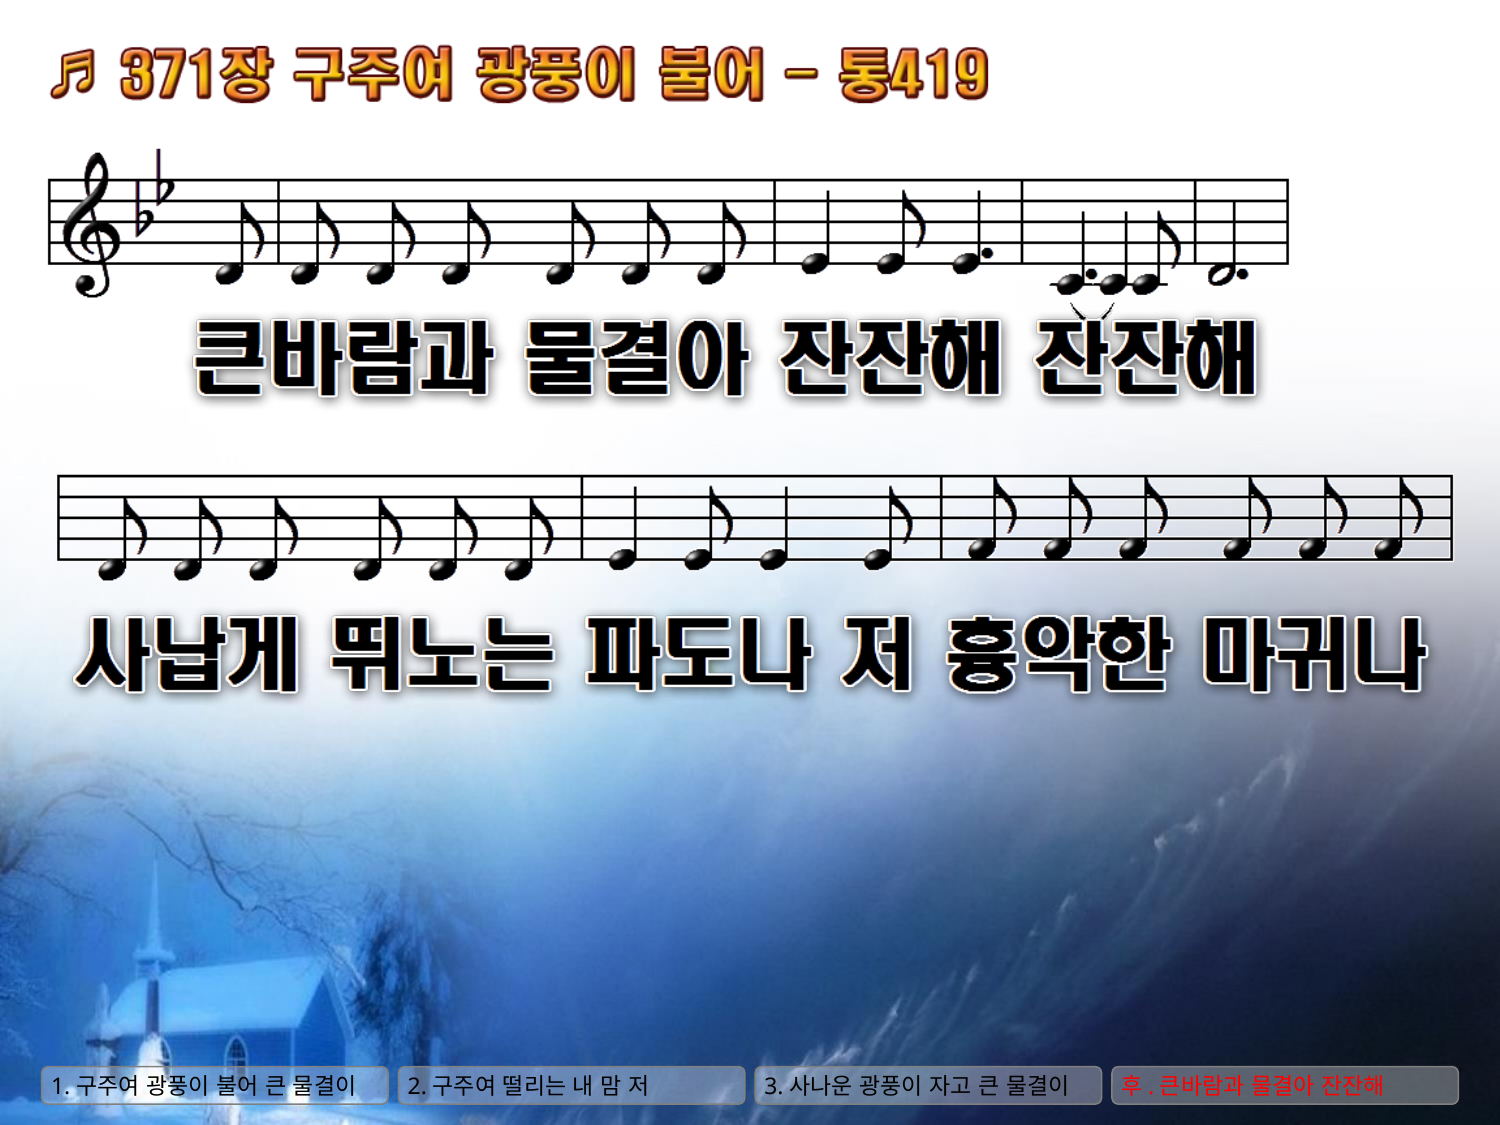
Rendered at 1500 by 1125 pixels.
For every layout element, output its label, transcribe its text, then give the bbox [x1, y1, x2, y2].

text_box 2.구주여 떨리는 내 맘 저 [398, 1066, 745, 1105]
picture [0, 0, 1500, 1125]
text_box 후.큰바람과 물결아 잔잔해 [1111, 1066, 1459, 1105]
text_box 1.구주여 광풍이 불어 큰 물결이 [41, 1066, 389, 1105]
text_box 3.사나운 광풍이 자고 큰 물결이 [755, 1066, 1102, 1105]
